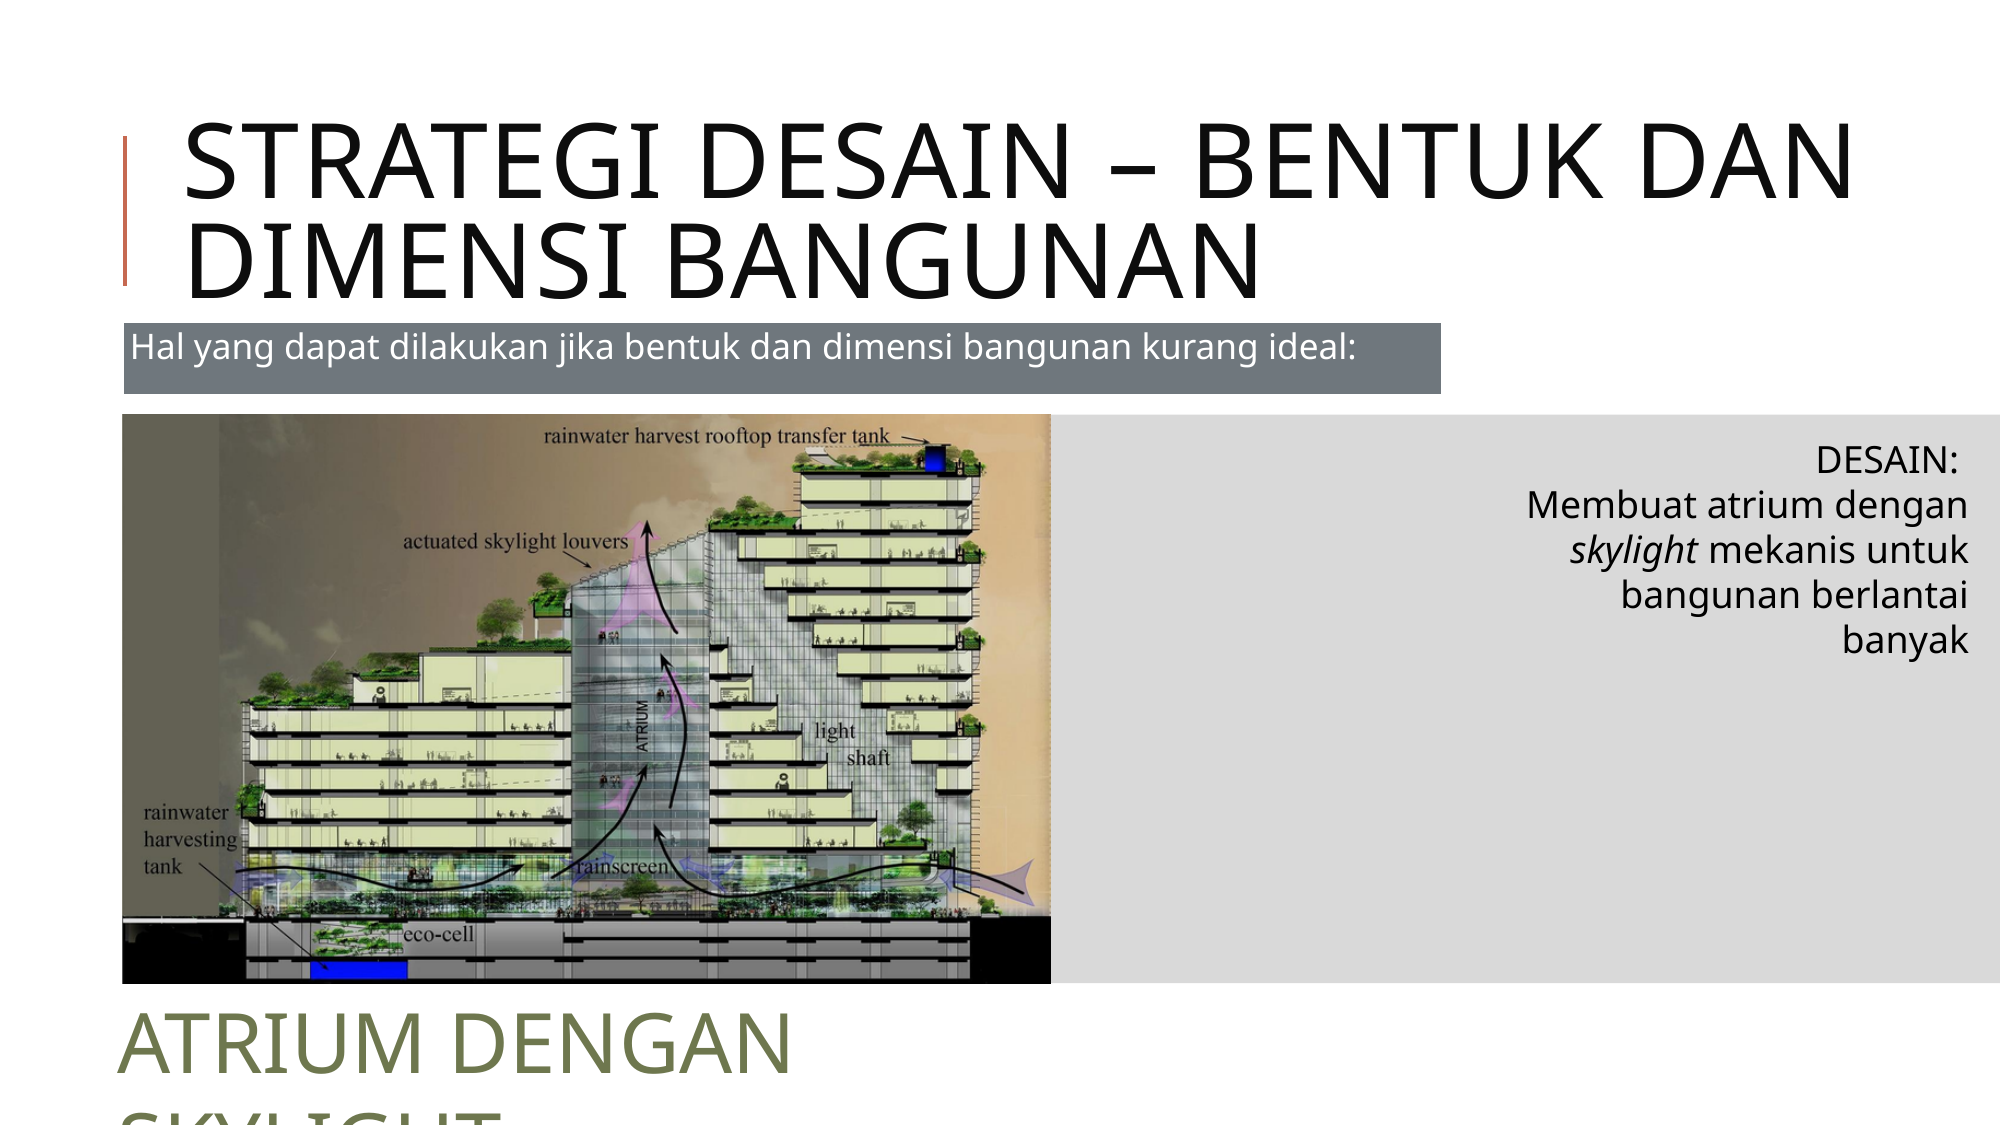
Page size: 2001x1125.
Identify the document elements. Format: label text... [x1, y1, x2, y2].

picture [122, 414, 1051, 984]
title STRATEGI DESAIN – BENTUK DAN DIMENSI BANGUNAN [168, 96, 1923, 342]
text_box Hal yang dapat dilakukan jika bentuk dan dimensi bangunan kurang ideal: [121, 320, 1444, 397]
text_box ATRIUM DENGAN SKYLIGHT [102, 983, 914, 1125]
text_box [1055, 413, 2000, 984]
text_box DESAIN: Membuat atrium dengan skylight mekanis untuk bangunan berlantai banyak [1485, 428, 1984, 669]
